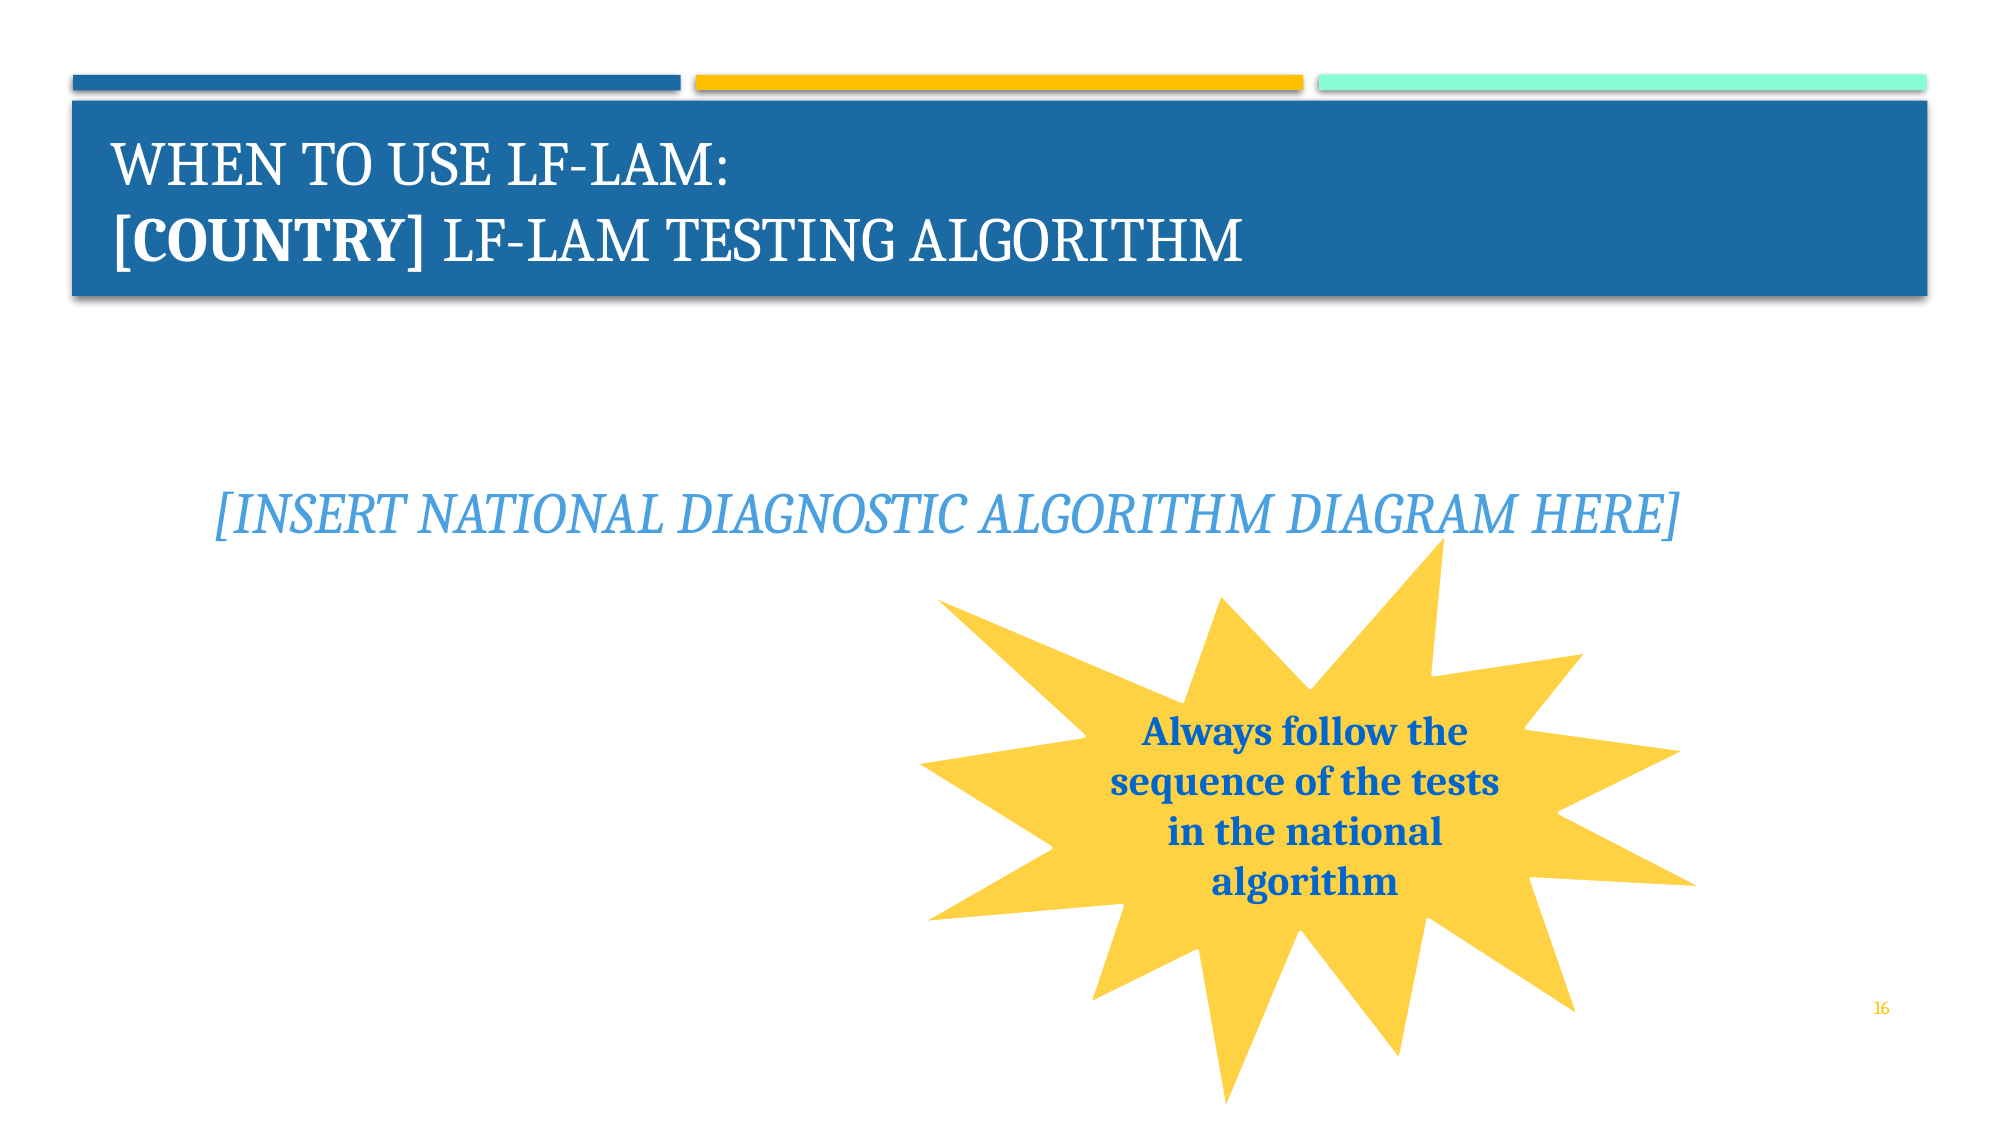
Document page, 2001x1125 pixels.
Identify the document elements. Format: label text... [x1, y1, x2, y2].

slide_number 16 [1732, 977, 1905, 1037]
title WHEN to USE LF-LAM: [COUNTRY] LF-LAM testing algorithm [95, 115, 1905, 282]
list [INSERT NATIONAL DIAGNOSTIC ALGORITHM DIAGRAM HERE] [78, 390, 1819, 630]
text_box Always follow the sequence of the tests in the national algorithm [912, 530, 1708, 1114]
